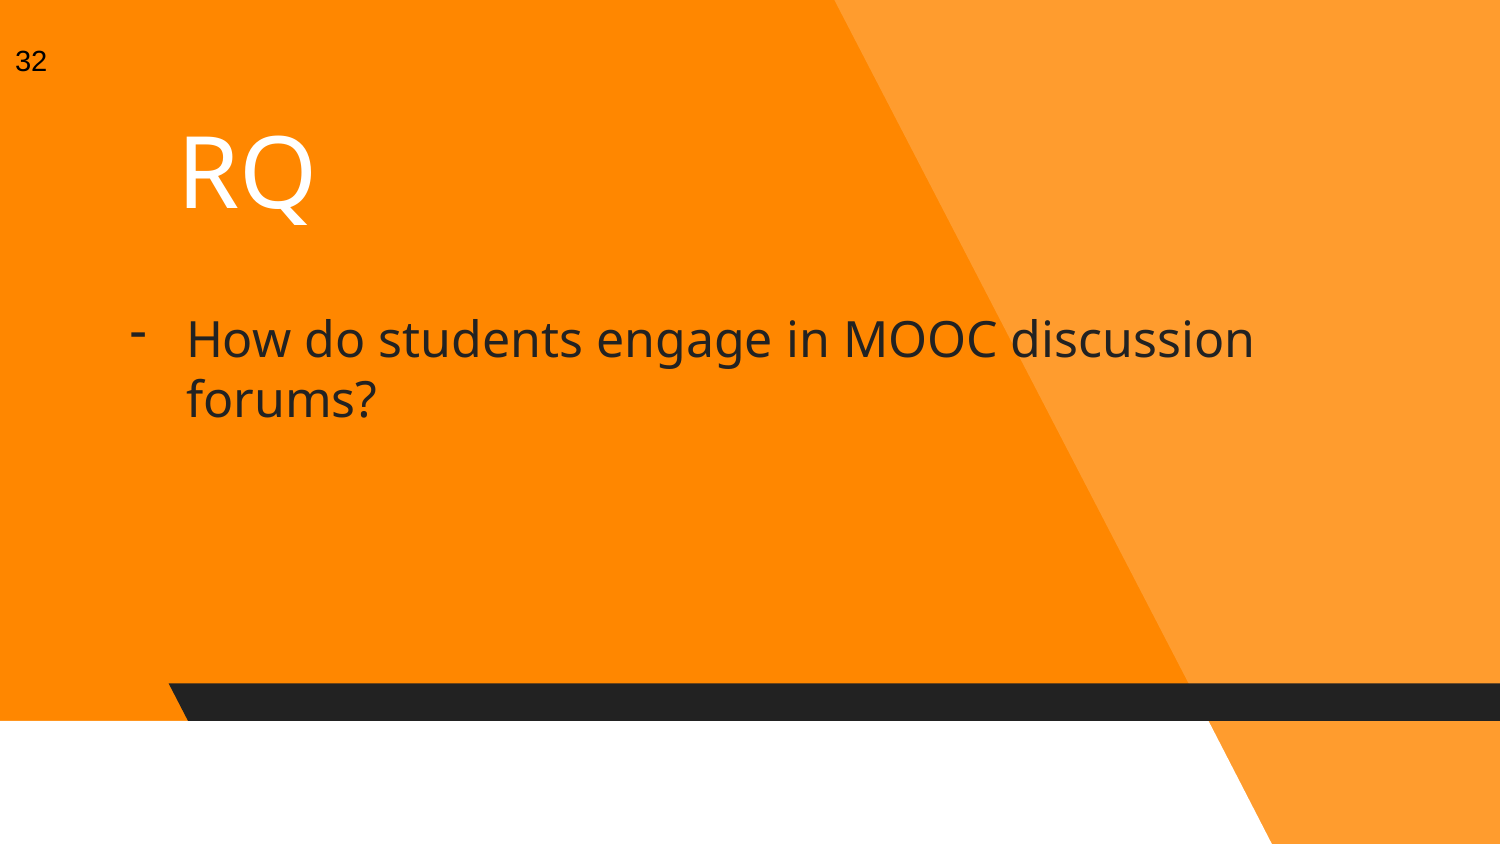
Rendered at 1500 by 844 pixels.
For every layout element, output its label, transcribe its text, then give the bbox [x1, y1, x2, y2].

subtitle How do students engage in MOOC discussion forums? [114, 292, 1277, 387]
title RQ [162, 52, 1019, 244]
slide_number 32 [0, 0, 98, 121]
